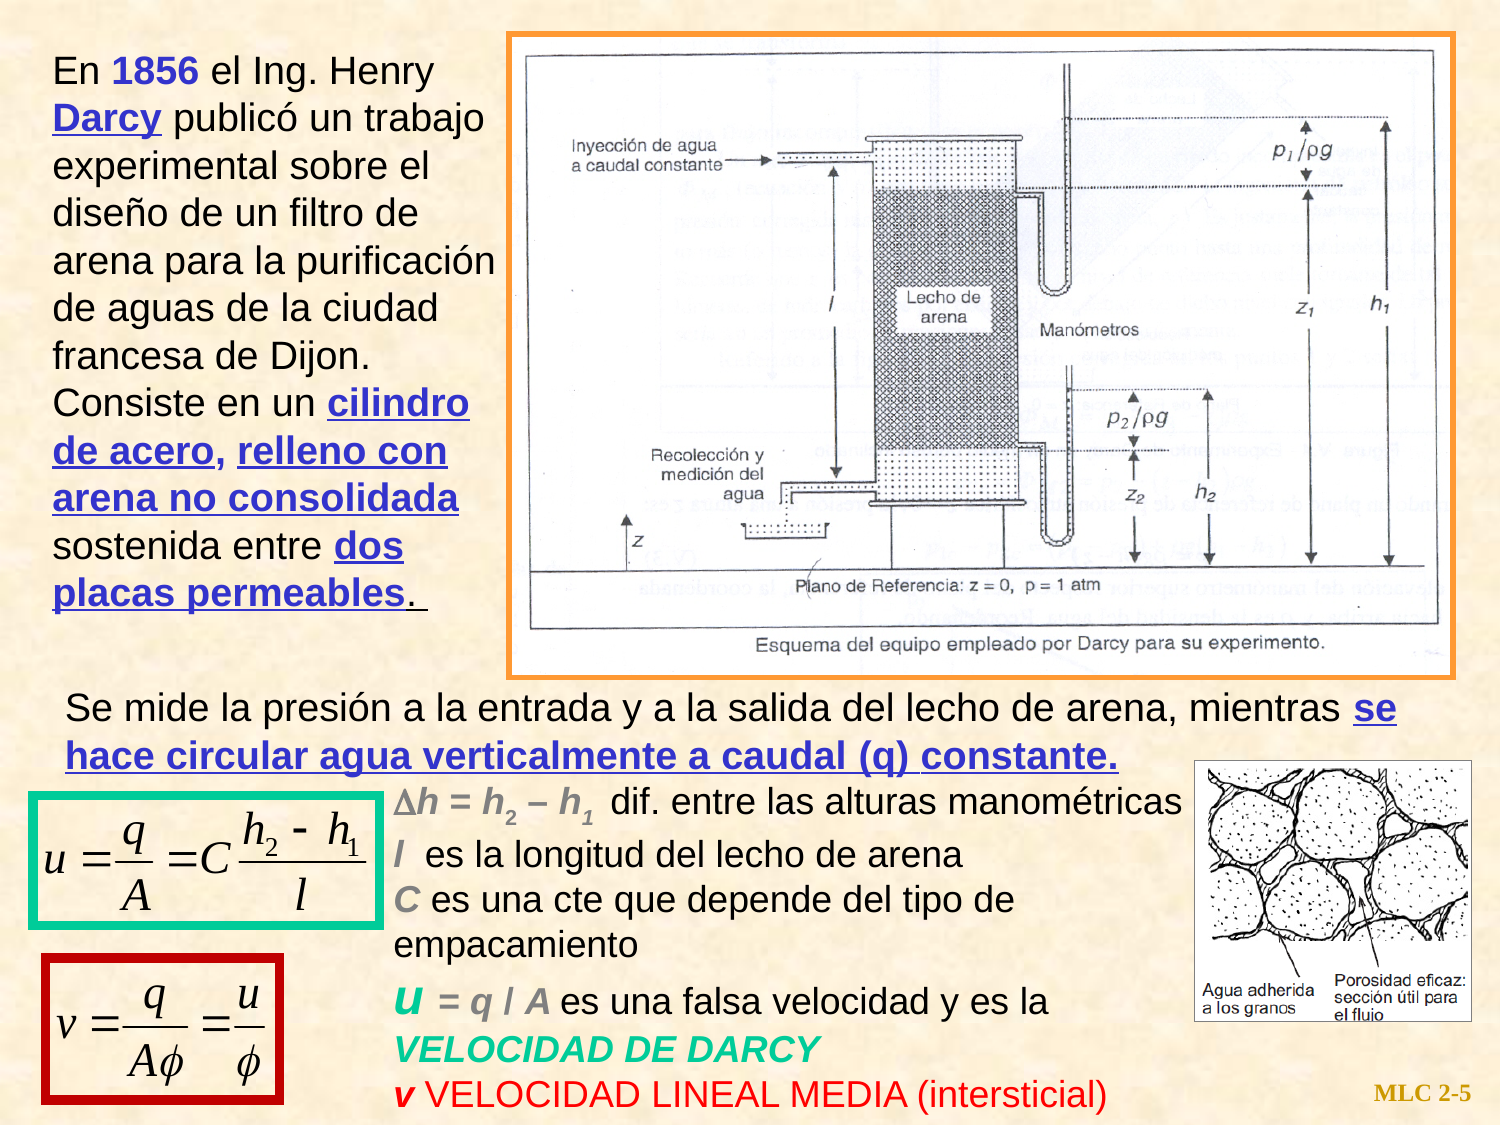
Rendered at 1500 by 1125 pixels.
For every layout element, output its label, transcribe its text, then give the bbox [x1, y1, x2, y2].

text_box h = h2 – h1 dif. entre las alturas manométricas l es la longitud del lecho de arena C es una cte que depende del tipo de empacamiento u = q / A es una falsa velocidad y es la VELOCIDAD DE DARCY v VELOCIDAD LINEAL MEDIA (intersticial) [378, 769, 1216, 1123]
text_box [512, 37, 1451, 675]
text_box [49, 962, 276, 1096]
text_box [37, 799, 376, 921]
text_box Se mide la presión a la entrada y a la salida del lecho de arena, mientras se hace circular agua verticalmente a caudal (q) constante. [50, 674, 1500, 785]
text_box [1195, 761, 1471, 1021]
text_box En 1856 el Ing. Henry Darcy publicó un trabajo experimental sobre el diseño de un filtro de arena para la purificación de aguas de la ciudad francesa de Dijon. Consiste en un cilindro de acero, relleno con arena no consolidada sostenida entre dos placas permeables. [37, 37, 510, 622]
picture [0, 0, 1500, 1125]
text_box MLC 2-5 [1359, 1069, 1487, 1114]
